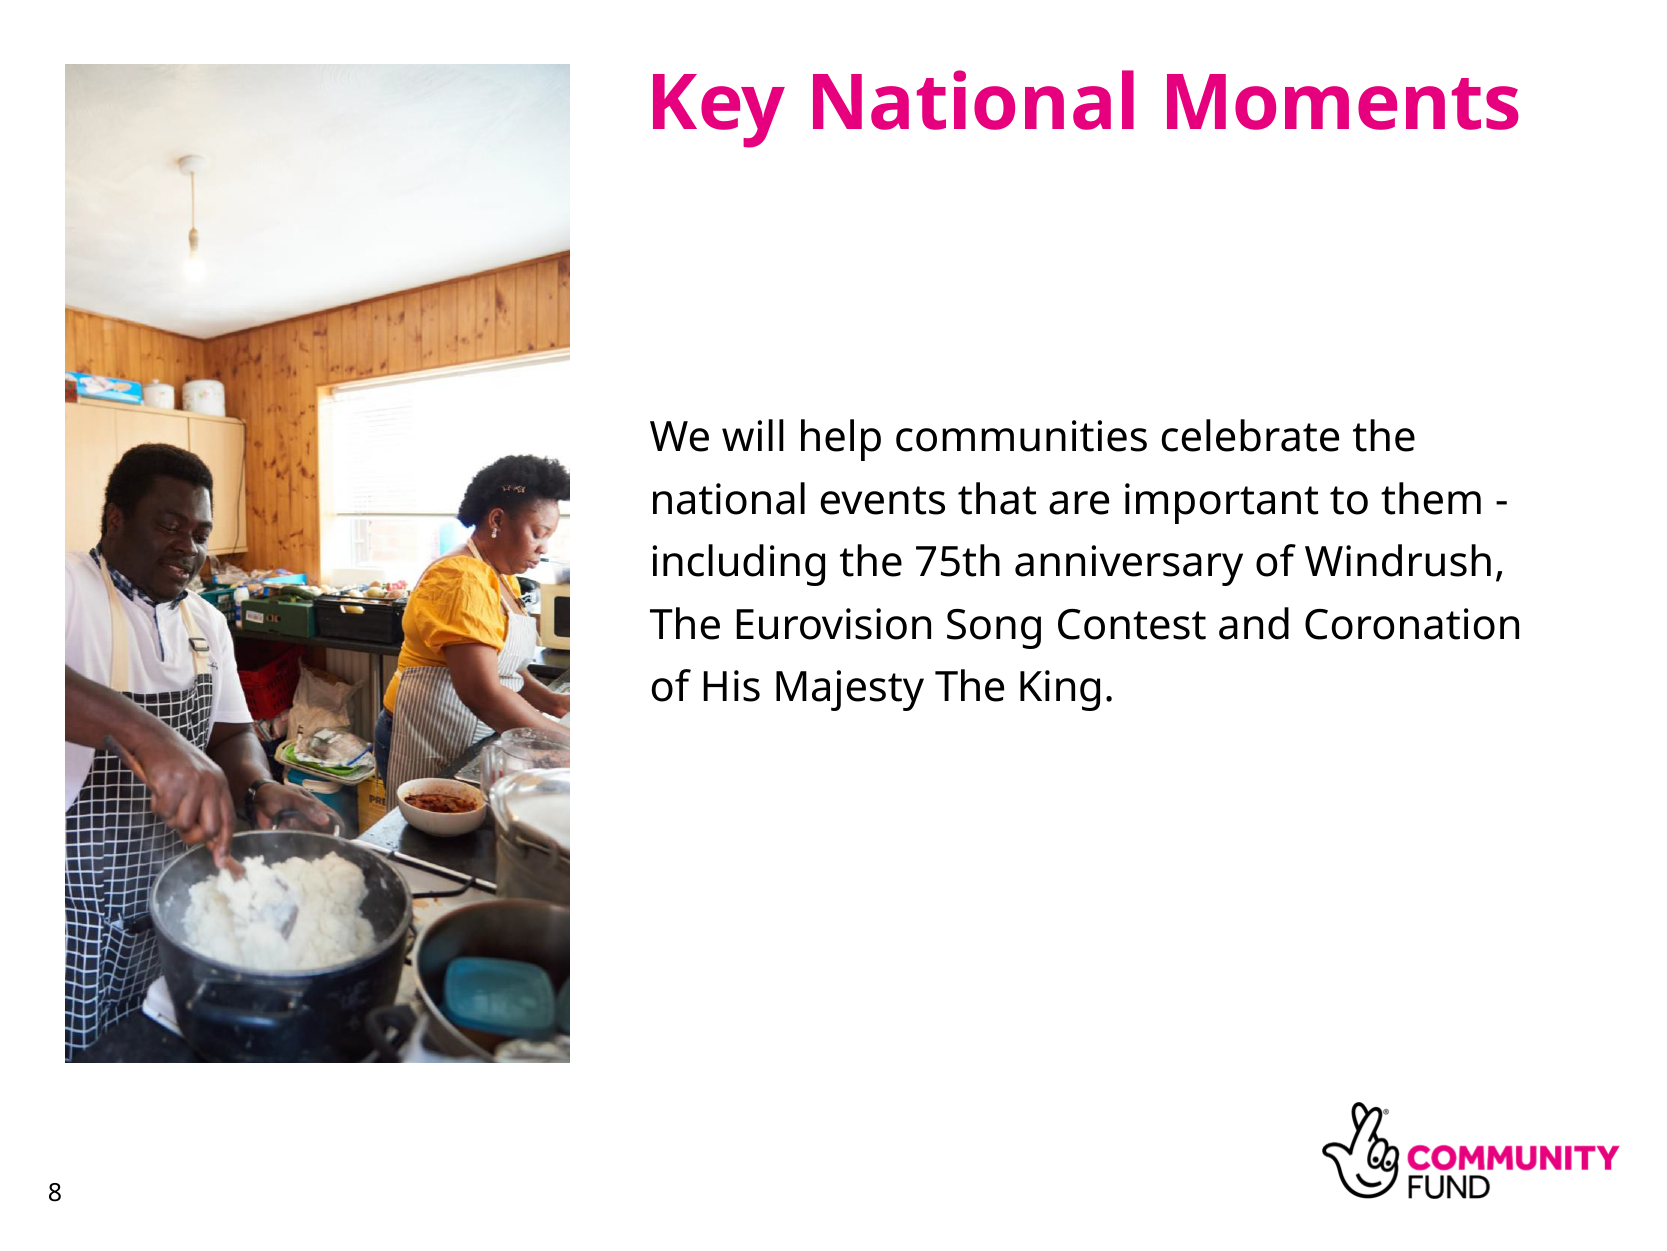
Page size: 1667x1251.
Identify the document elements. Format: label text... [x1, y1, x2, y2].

list We will help communities celebrate the national events that are important to them - including the 75th anniversary of Windrush, The Eurovision Song Contest and Coronation of His Majesty The King. [647, 395, 1569, 1108]
slide_number 8 [41, 1175, 83, 1250]
picture [64, 64, 571, 1064]
title Key National Moments [60, 39, 1607, 261]
picture [1322, 1102, 1620, 1200]
